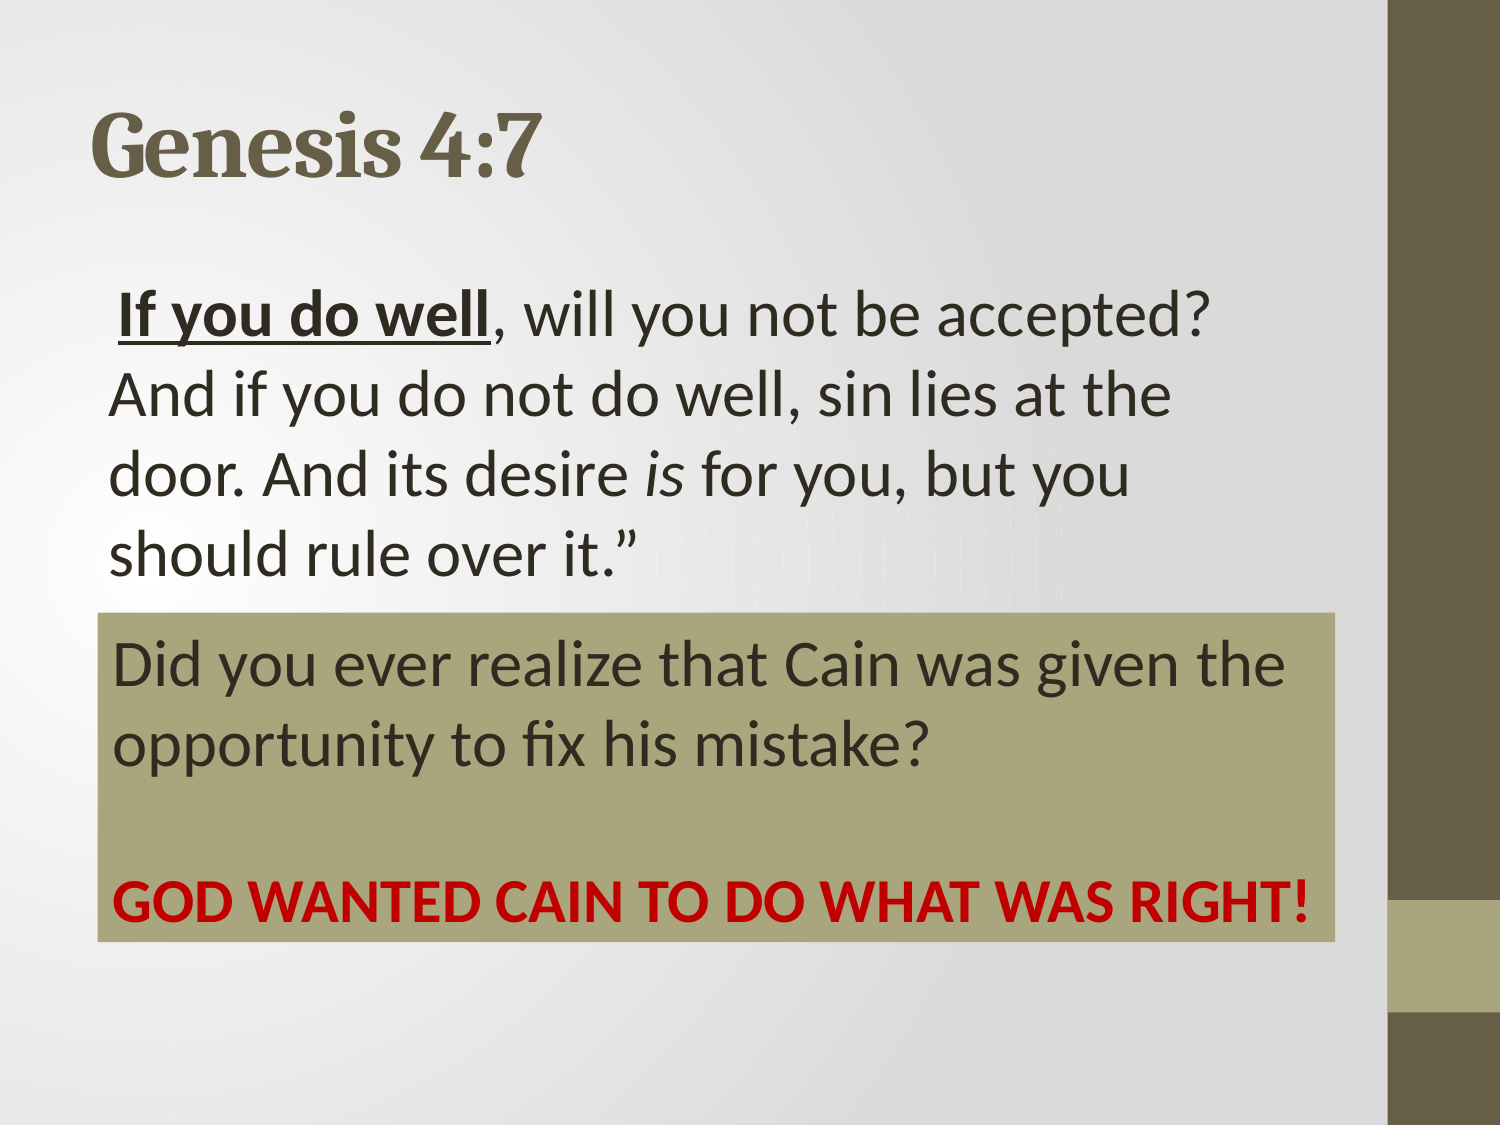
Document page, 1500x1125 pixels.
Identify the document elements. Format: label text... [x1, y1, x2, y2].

list If you do well, will you not be accepted? And if you do not do well, sin lies at the door. And its desire is for you, but you should rule over it.” [75, 262, 1325, 638]
title Genesis 4:7 [75, 45, 1325, 233]
text_box Did you ever realize that Cain was given the opportunity to fix his mistake? GOD WANTED CAIN TO DO WHAT WAS RIGHT! [97, 612, 1336, 943]
